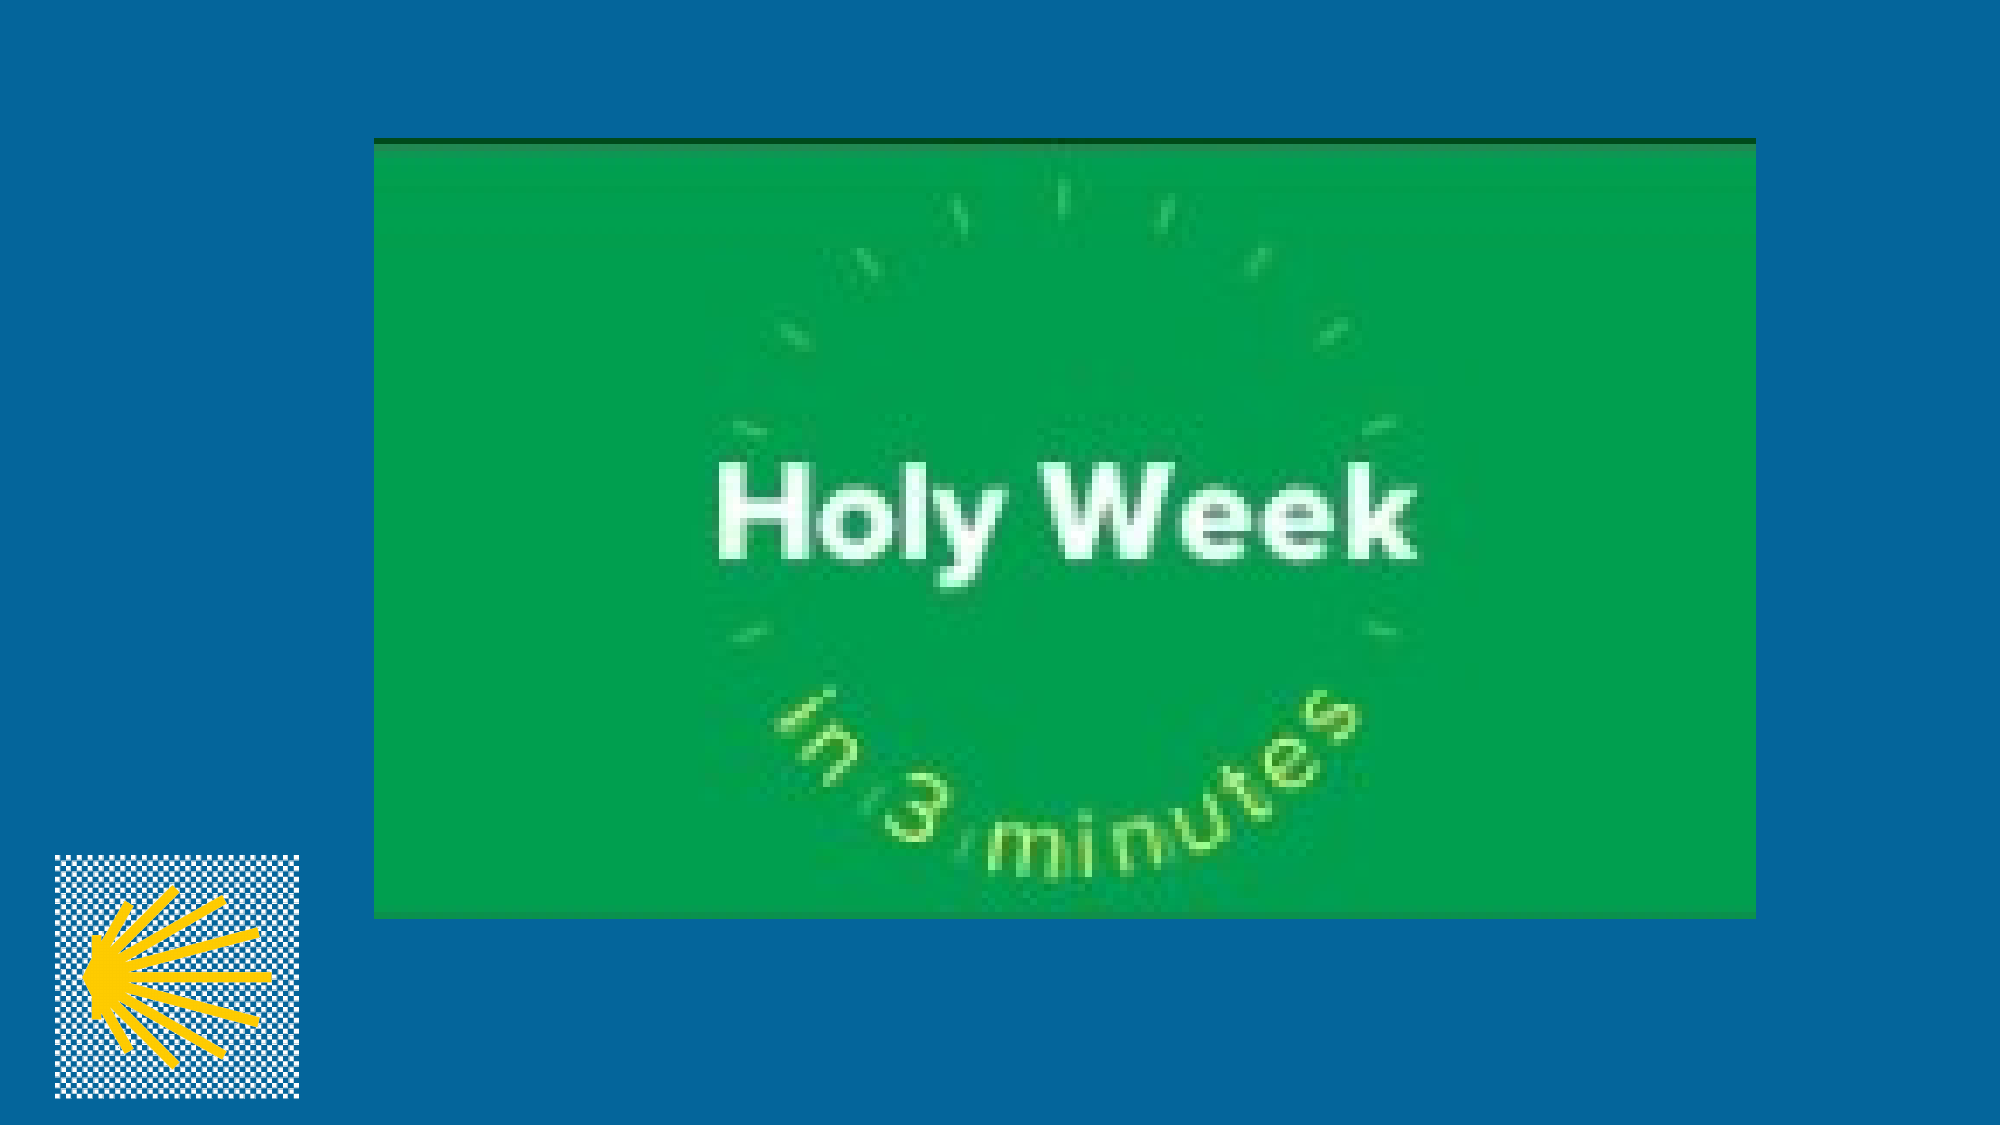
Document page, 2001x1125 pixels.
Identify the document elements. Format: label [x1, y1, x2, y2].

picture [55, 855, 299, 1099]
text_box [373, 137, 1757, 920]
